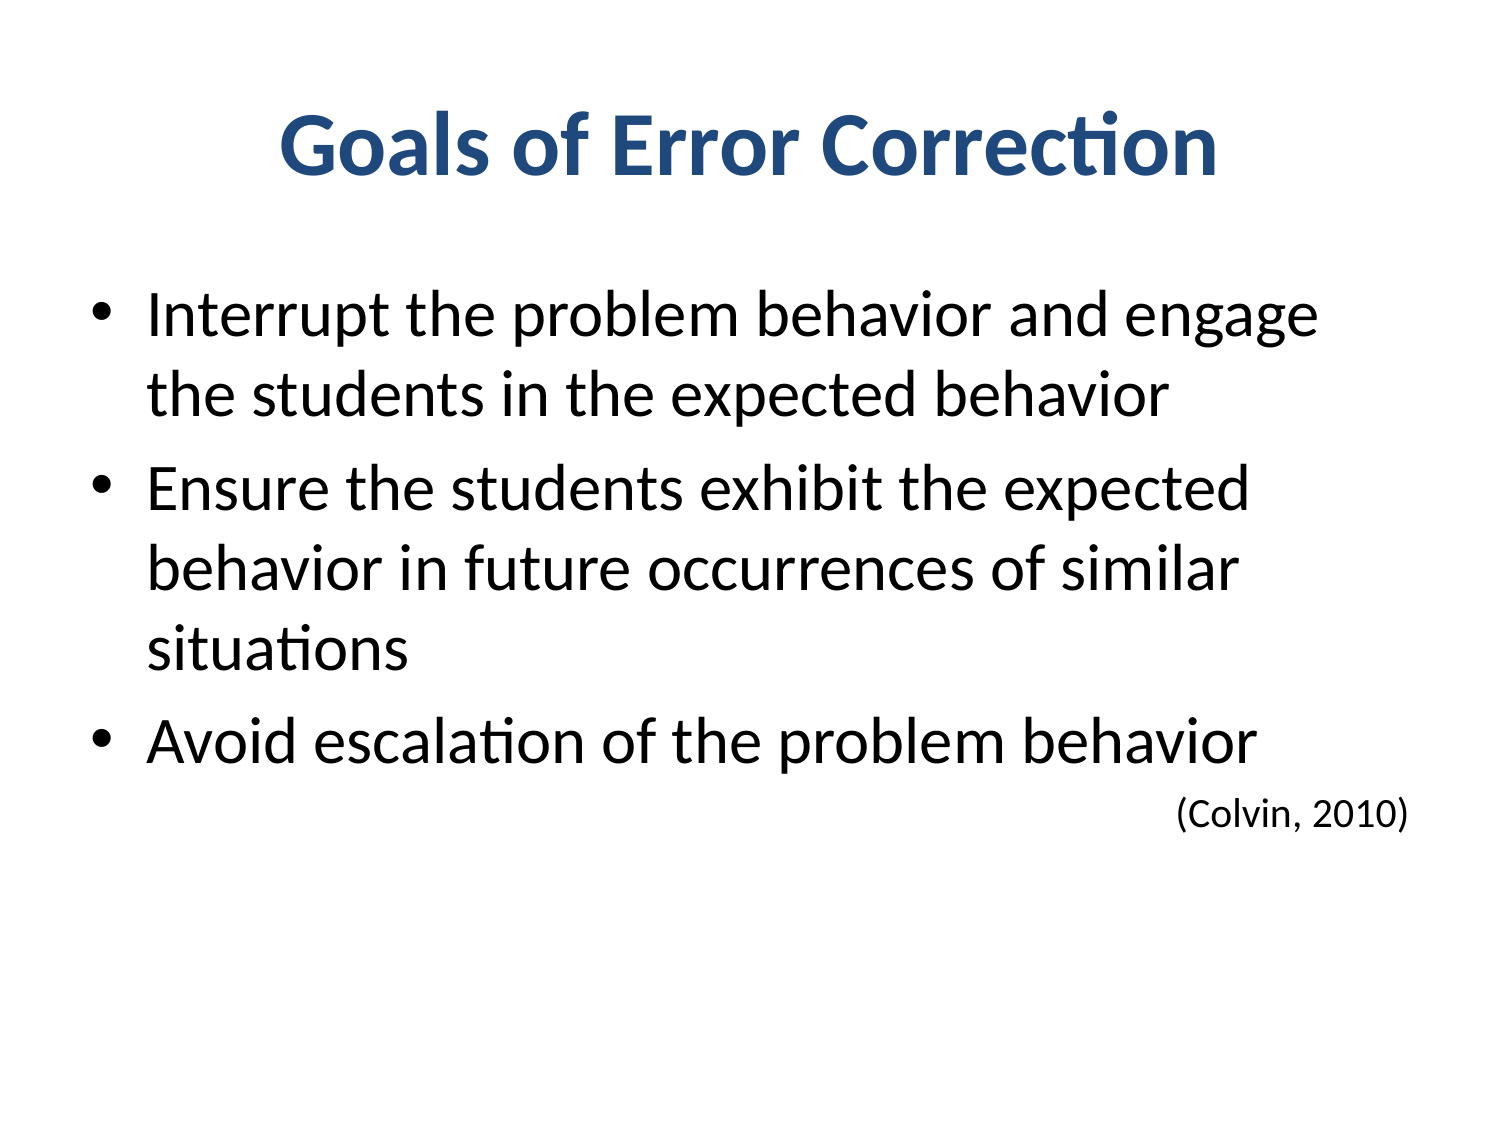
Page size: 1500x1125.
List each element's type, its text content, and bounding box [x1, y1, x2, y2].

title Goals of Error Correction [75, 45, 1425, 233]
list Interrupt the problem behavior and engage the students in the expected behavior Ensure the students exhibit the expected behavior in future occurrences of similar situations Avoid escalation of the problem behavior (Colvin, 2010) [75, 262, 1425, 1005]
